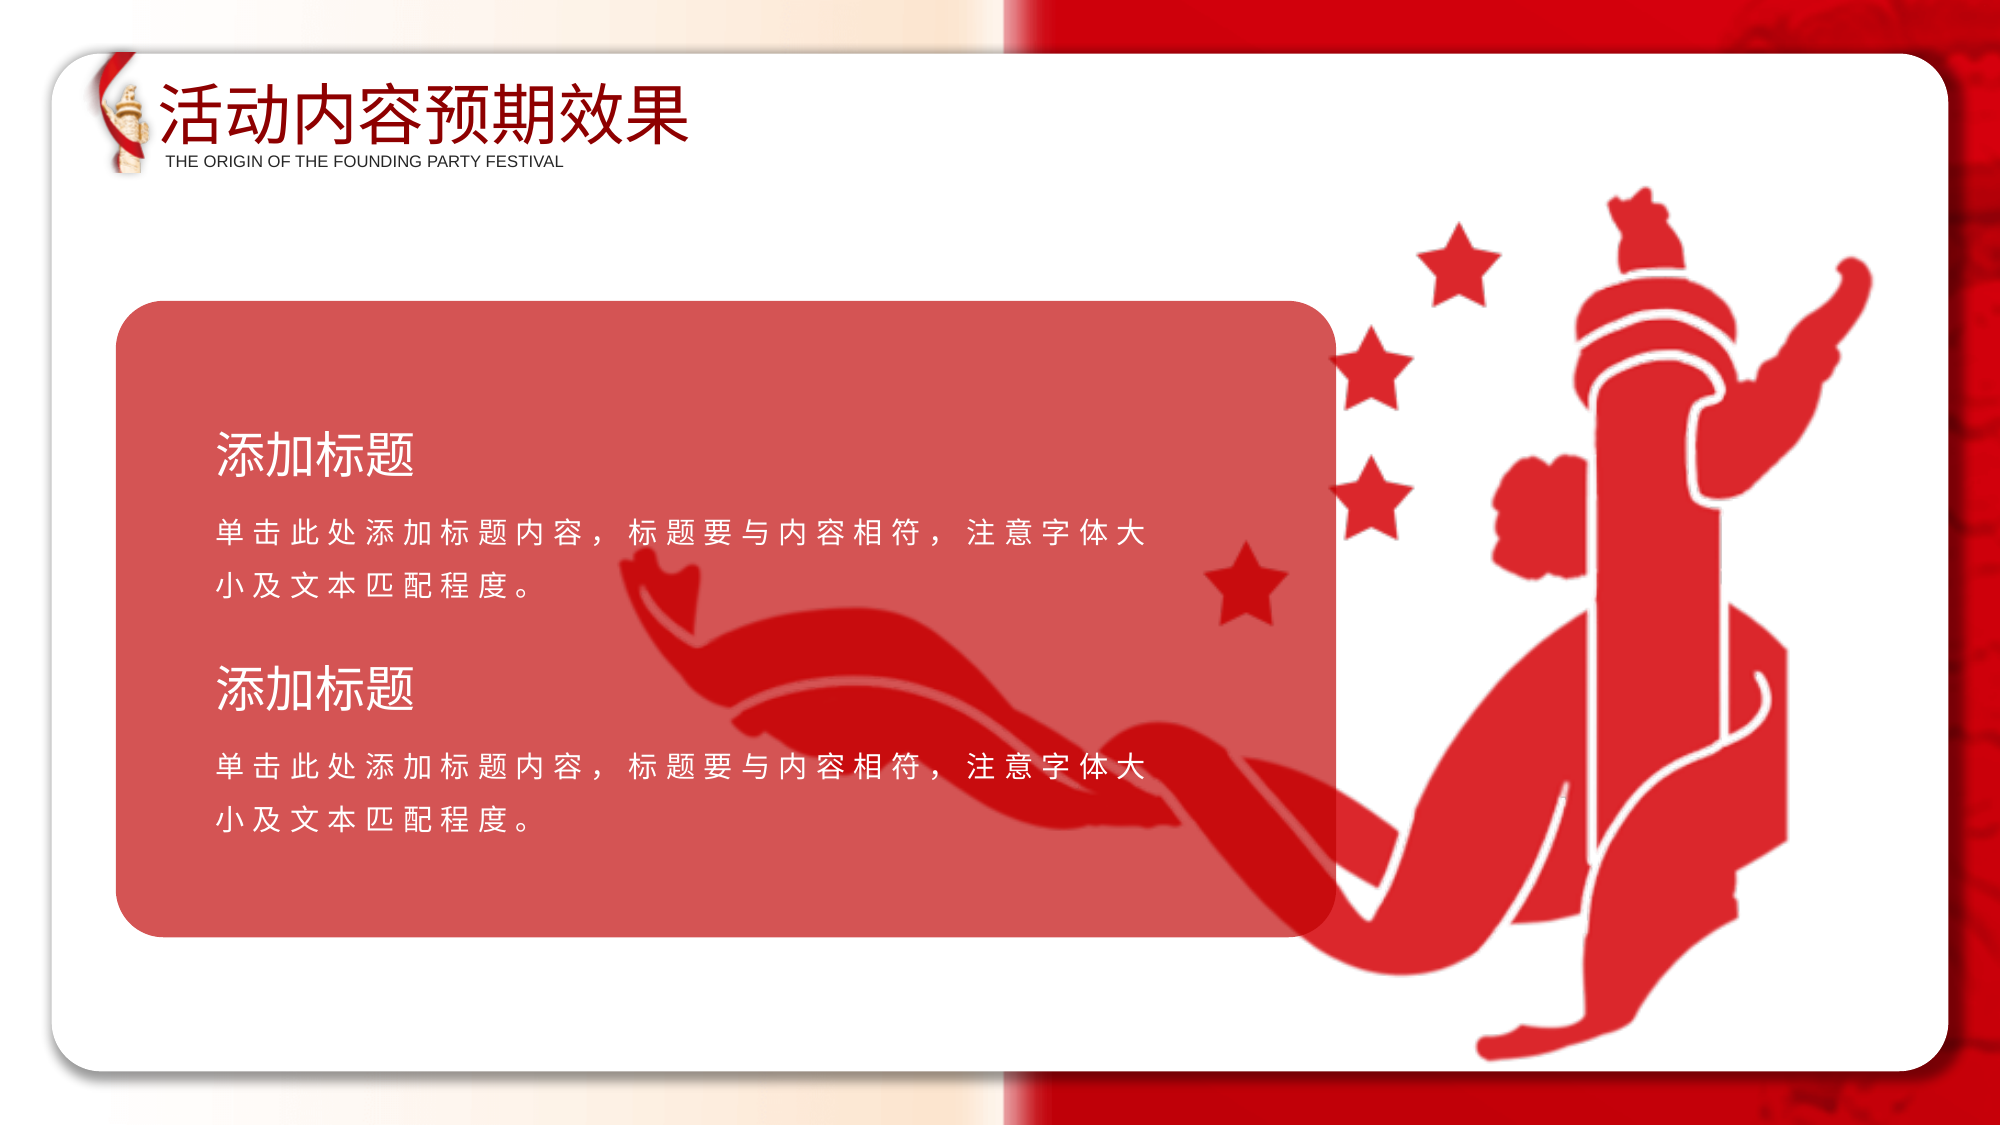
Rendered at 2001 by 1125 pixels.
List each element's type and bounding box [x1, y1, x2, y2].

text_box [142, 65, 877, 180]
text_box [115, 300, 1337, 938]
picture [0, 0, 2000, 1125]
